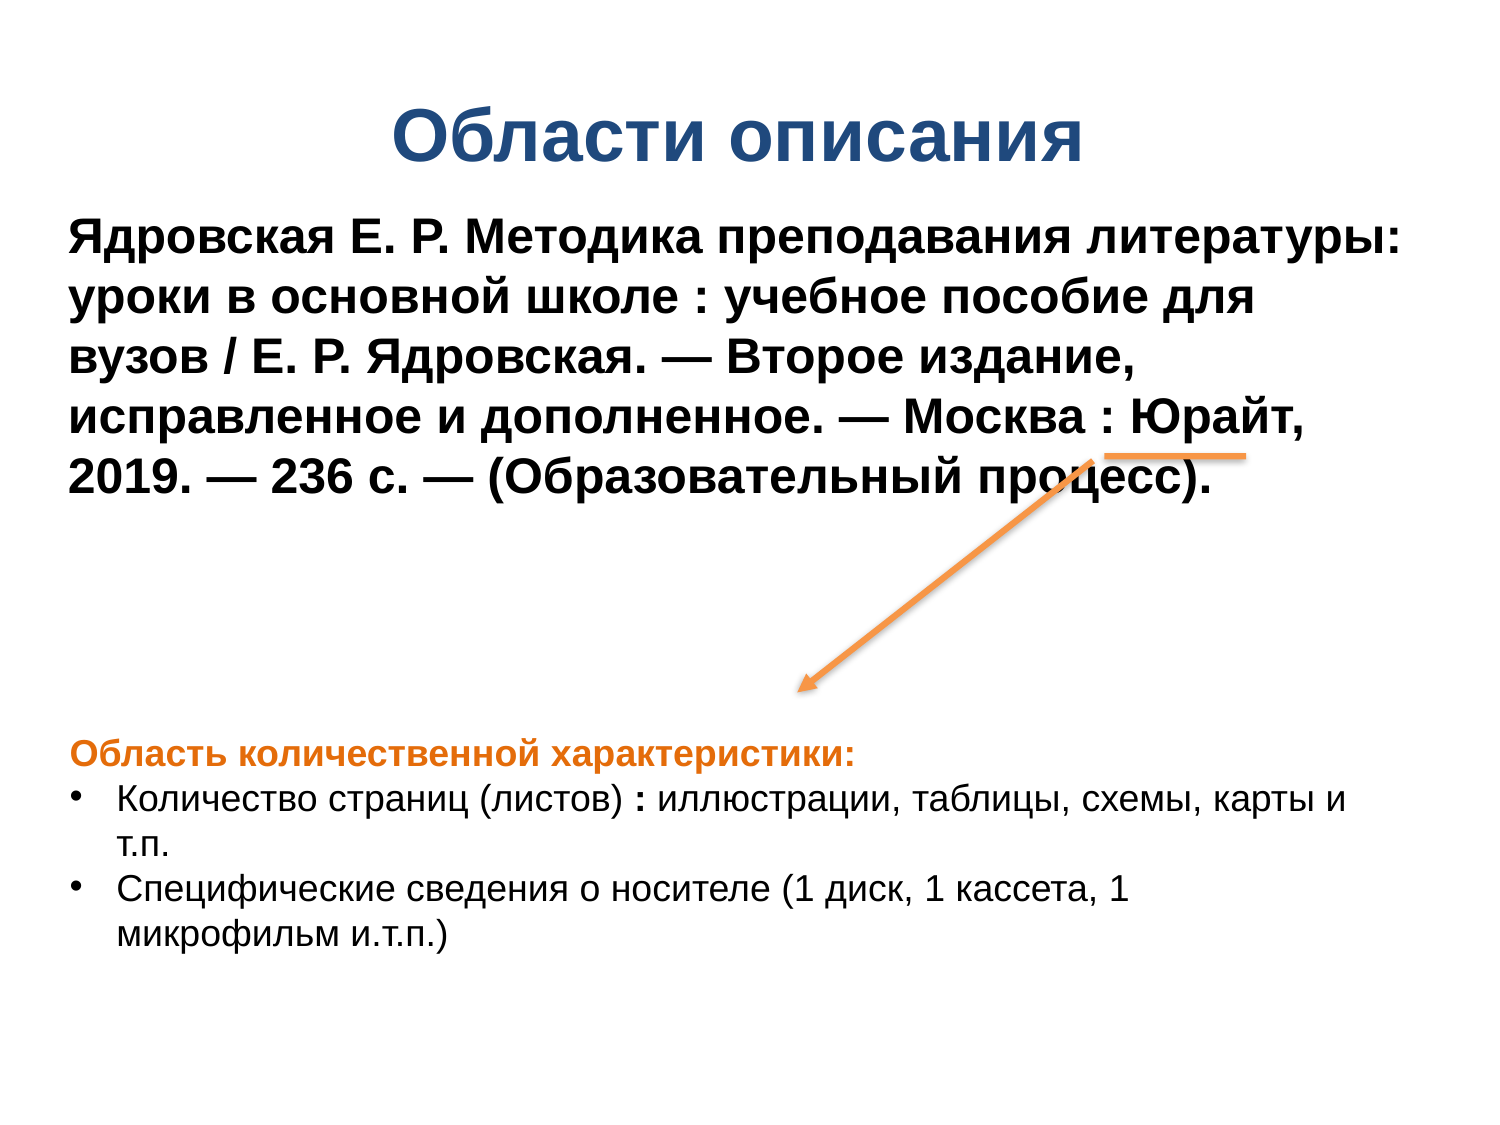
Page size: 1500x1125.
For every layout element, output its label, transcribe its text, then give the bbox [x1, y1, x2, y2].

text_box Ядровская Е. Р. Методика преподавания литературы: уроки в основной школе : учебное пособие для вузов / Е. Р. Ядровская. — Второе издание, исправленное и дополненное. — Москва : Юрайт, 2019. — 236 с. — (Образовательный процесс). [53, 196, 1445, 512]
text_box Область количественной характеристики: Количество страниц (листов) : иллюстрации, таблицы, схемы, карты и т.п. Специфические сведения о носителе (1 диск, 1 кассета, 1 микрофильм и.т.п.) [54, 721, 1376, 1051]
text_box [797, 458, 1095, 693]
title Области описания [29, 66, 1447, 197]
text_box [1104, 453, 1247, 460]
